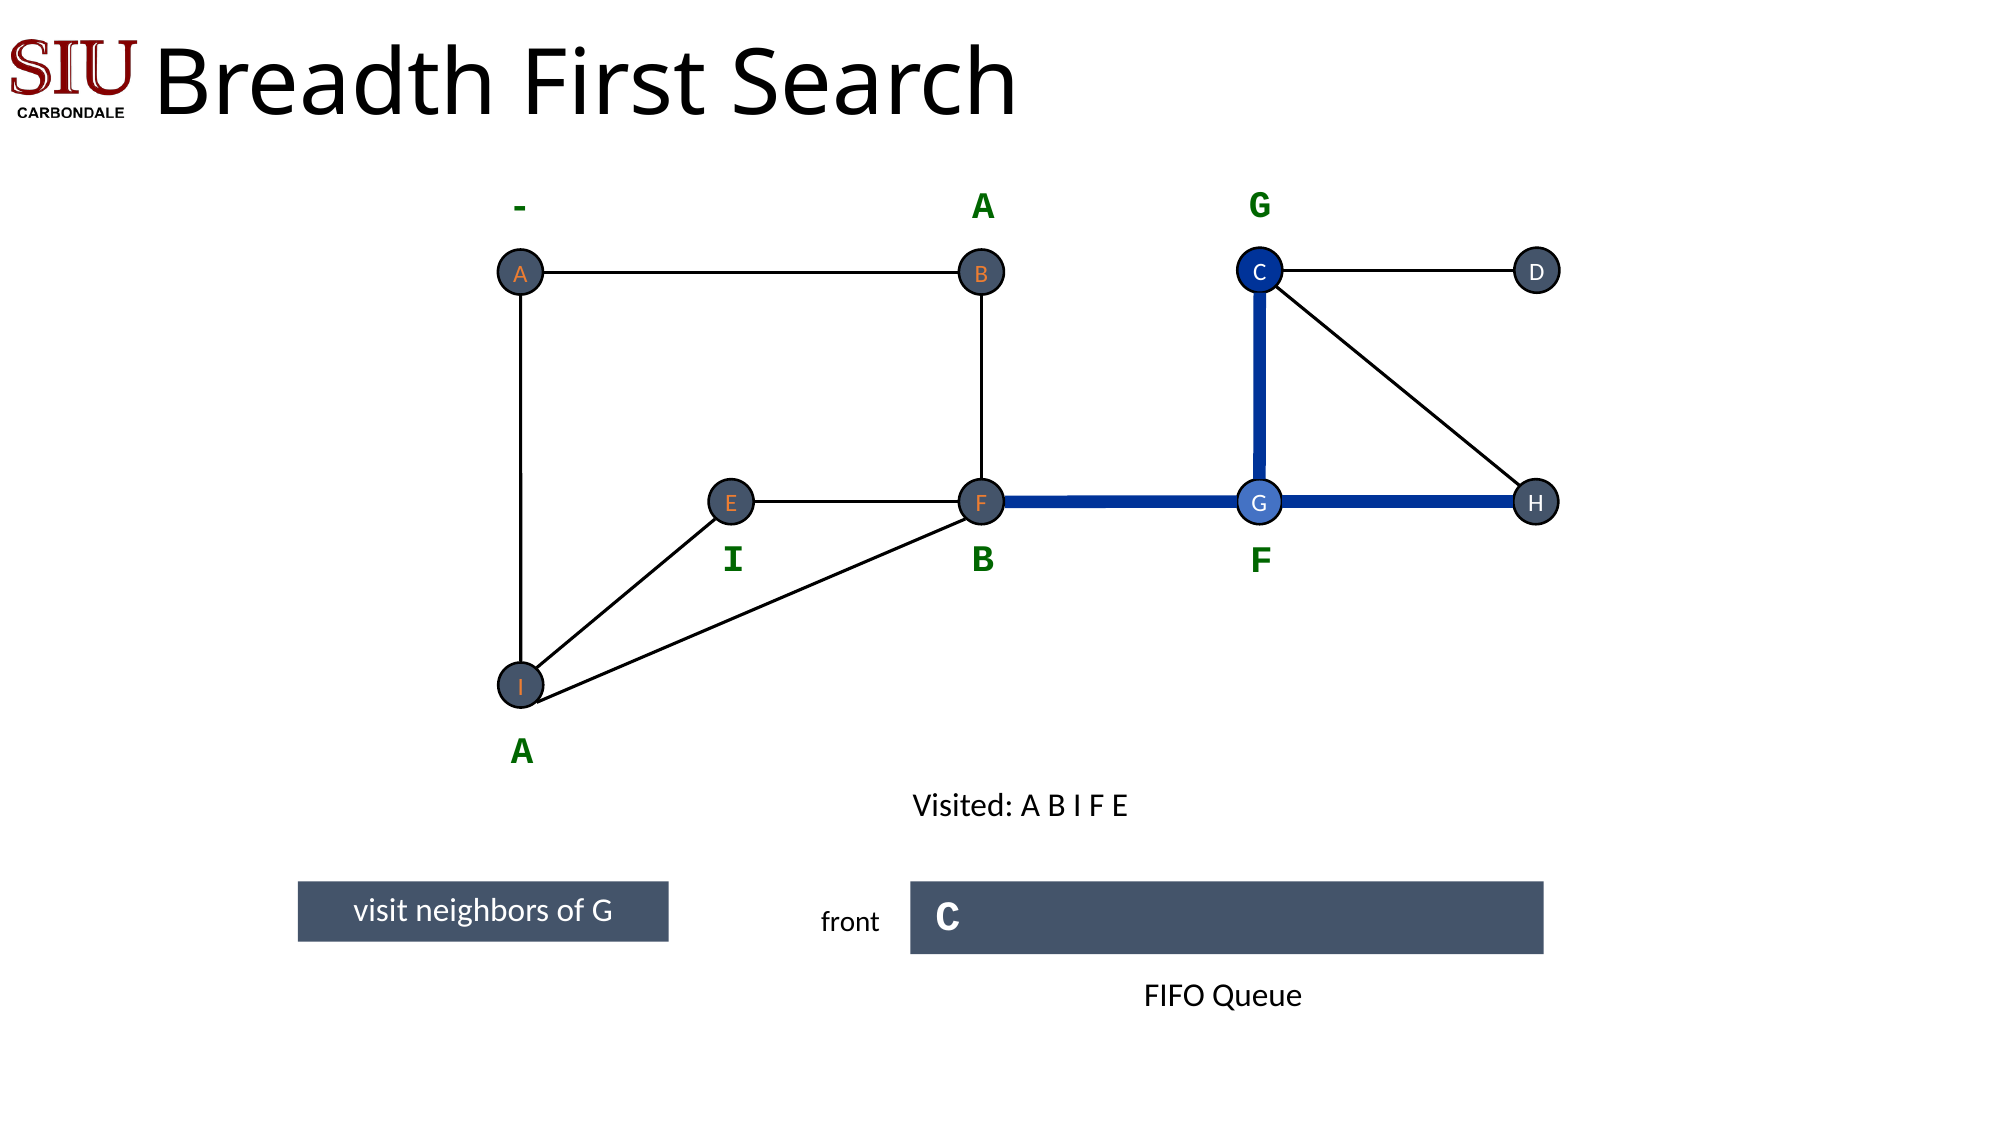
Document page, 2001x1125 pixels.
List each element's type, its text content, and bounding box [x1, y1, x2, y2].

text_box F [958, 479, 1004, 525]
text_box H [1513, 479, 1559, 525]
picture [11, 39, 137, 118]
text_box G [1237, 480, 1282, 525]
text_box A [495, 718, 552, 779]
text_box Visited: A B I F E [897, 775, 1544, 831]
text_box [1275, 287, 1520, 485]
text_box I [498, 662, 536, 708]
text_box FIFO Queue [910, 965, 1537, 1021]
text_box A [956, 173, 1013, 234]
text_box A [497, 249, 543, 295]
text_box B [958, 249, 1004, 295]
text_box front [789, 894, 912, 945]
text_box B [966, 526, 1013, 587]
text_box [536, 518, 966, 703]
text_box E [708, 479, 754, 518]
text_box visit neighbors of G [297, 881, 669, 942]
text_box - [493, 173, 550, 234]
text_box F [1234, 527, 1291, 588]
title Breadth First Search [137, 23, 1863, 147]
text_box D [1514, 247, 1560, 293]
text_box C [910, 881, 1544, 955]
text_box C [1237, 247, 1283, 292]
text_box G [1233, 172, 1290, 233]
